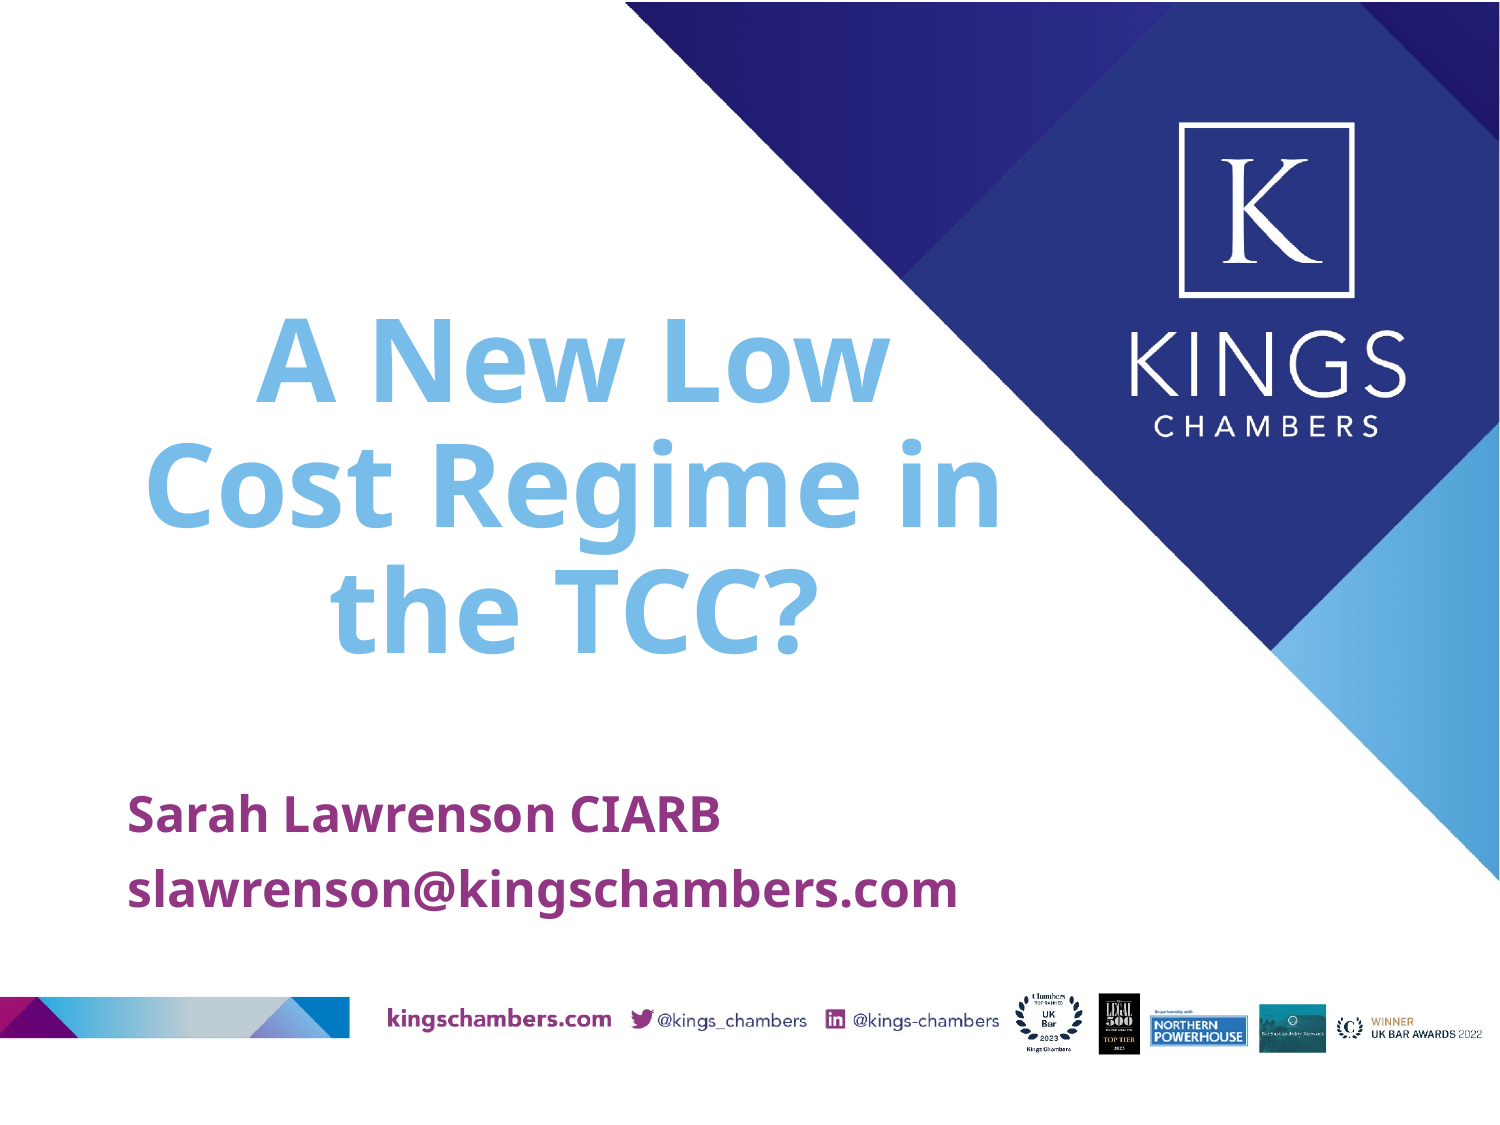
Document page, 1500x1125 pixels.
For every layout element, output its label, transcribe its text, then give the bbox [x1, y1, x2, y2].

subtitle Sarah Lawrenson CIARB slawrenson@kingschambers.com [112, 701, 1238, 973]
title A New Low Cost Regime in the TCC? [112, 294, 1036, 686]
picture [0, 0, 1500, 1125]
